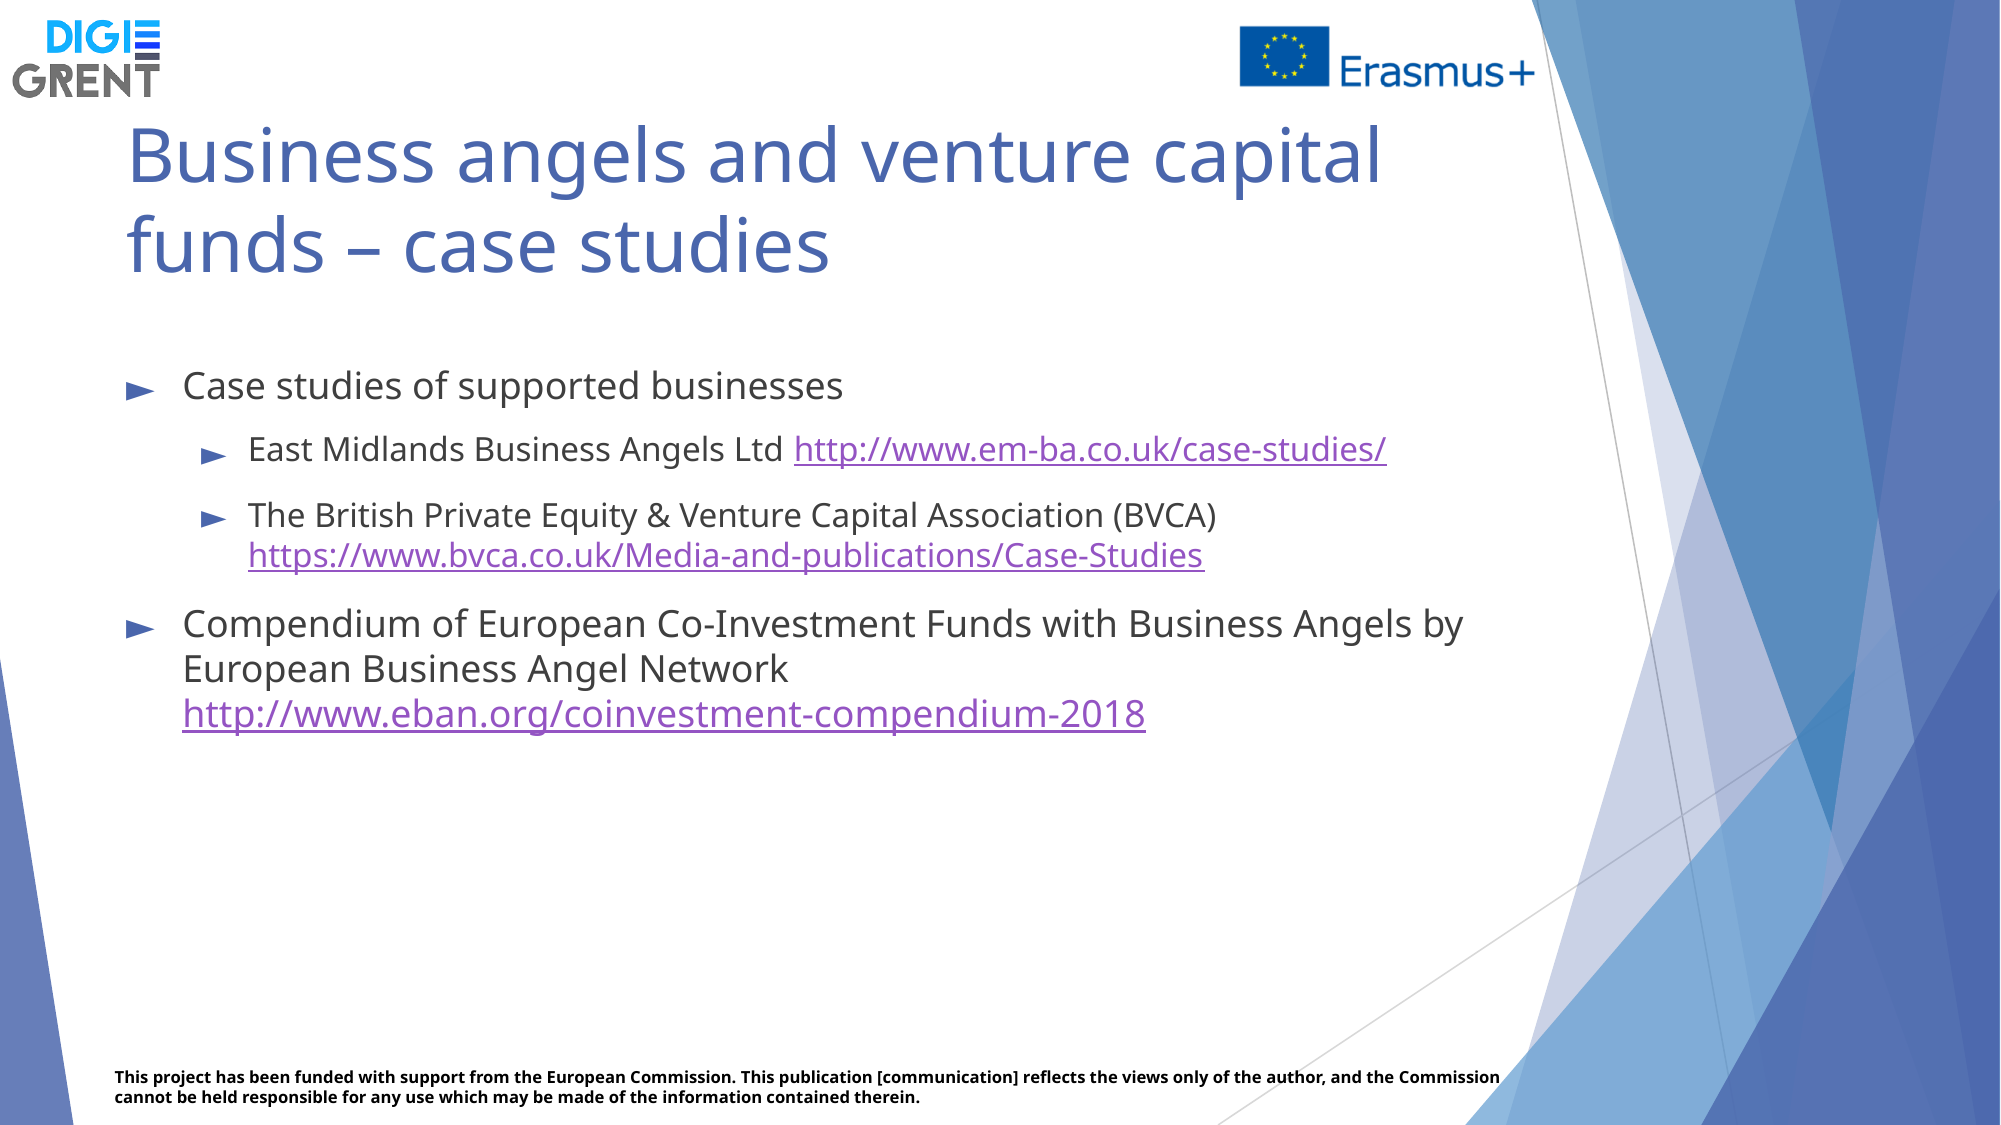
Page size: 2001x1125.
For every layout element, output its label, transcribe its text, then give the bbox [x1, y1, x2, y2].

title Business angels and venture capital funds – case studies [111, 99, 1522, 317]
picture [9, 15, 169, 100]
list Case studies of supported businesses East Midlands Business Angels Ltd http://www.em-ba.co.uk/case-studies/ The British Private Equity & Venture Capital Association (BVCA) https://www.bvca.co.uk/Media-and-publications/Case-Studies Compendium of European Co-Investment Funds with Business Angels by European Business Angel Network http://www.eban.org/coinvestment-compendium-2018 [111, 354, 1522, 992]
picture [1236, 24, 1537, 91]
